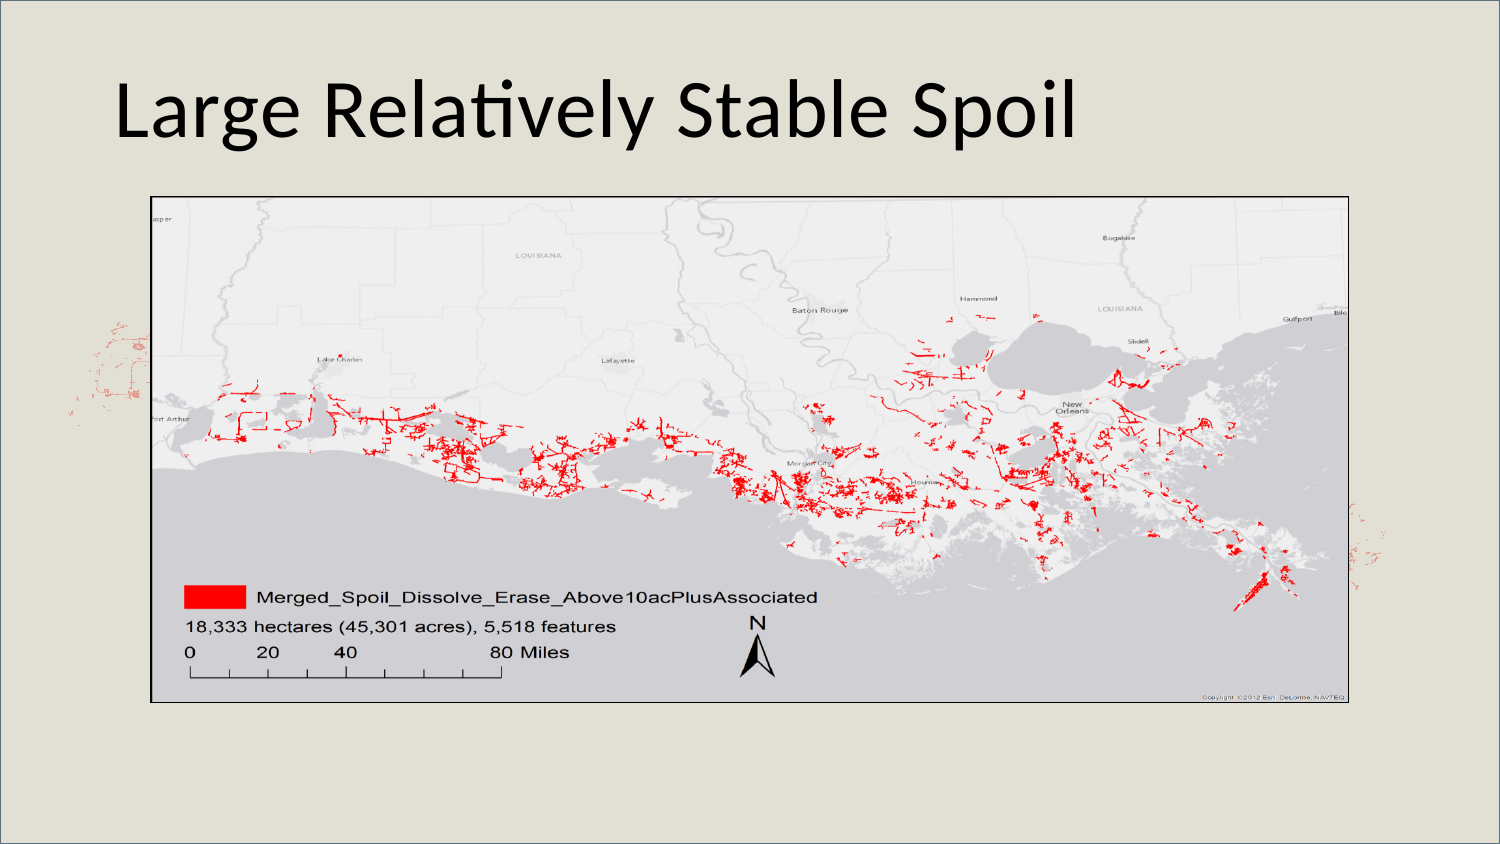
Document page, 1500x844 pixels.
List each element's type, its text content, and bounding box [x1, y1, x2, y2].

picture [149, 196, 1349, 703]
title Large Relatively Stable Spoil [99, 33, 1400, 175]
text_box [0, 0, 1500, 844]
